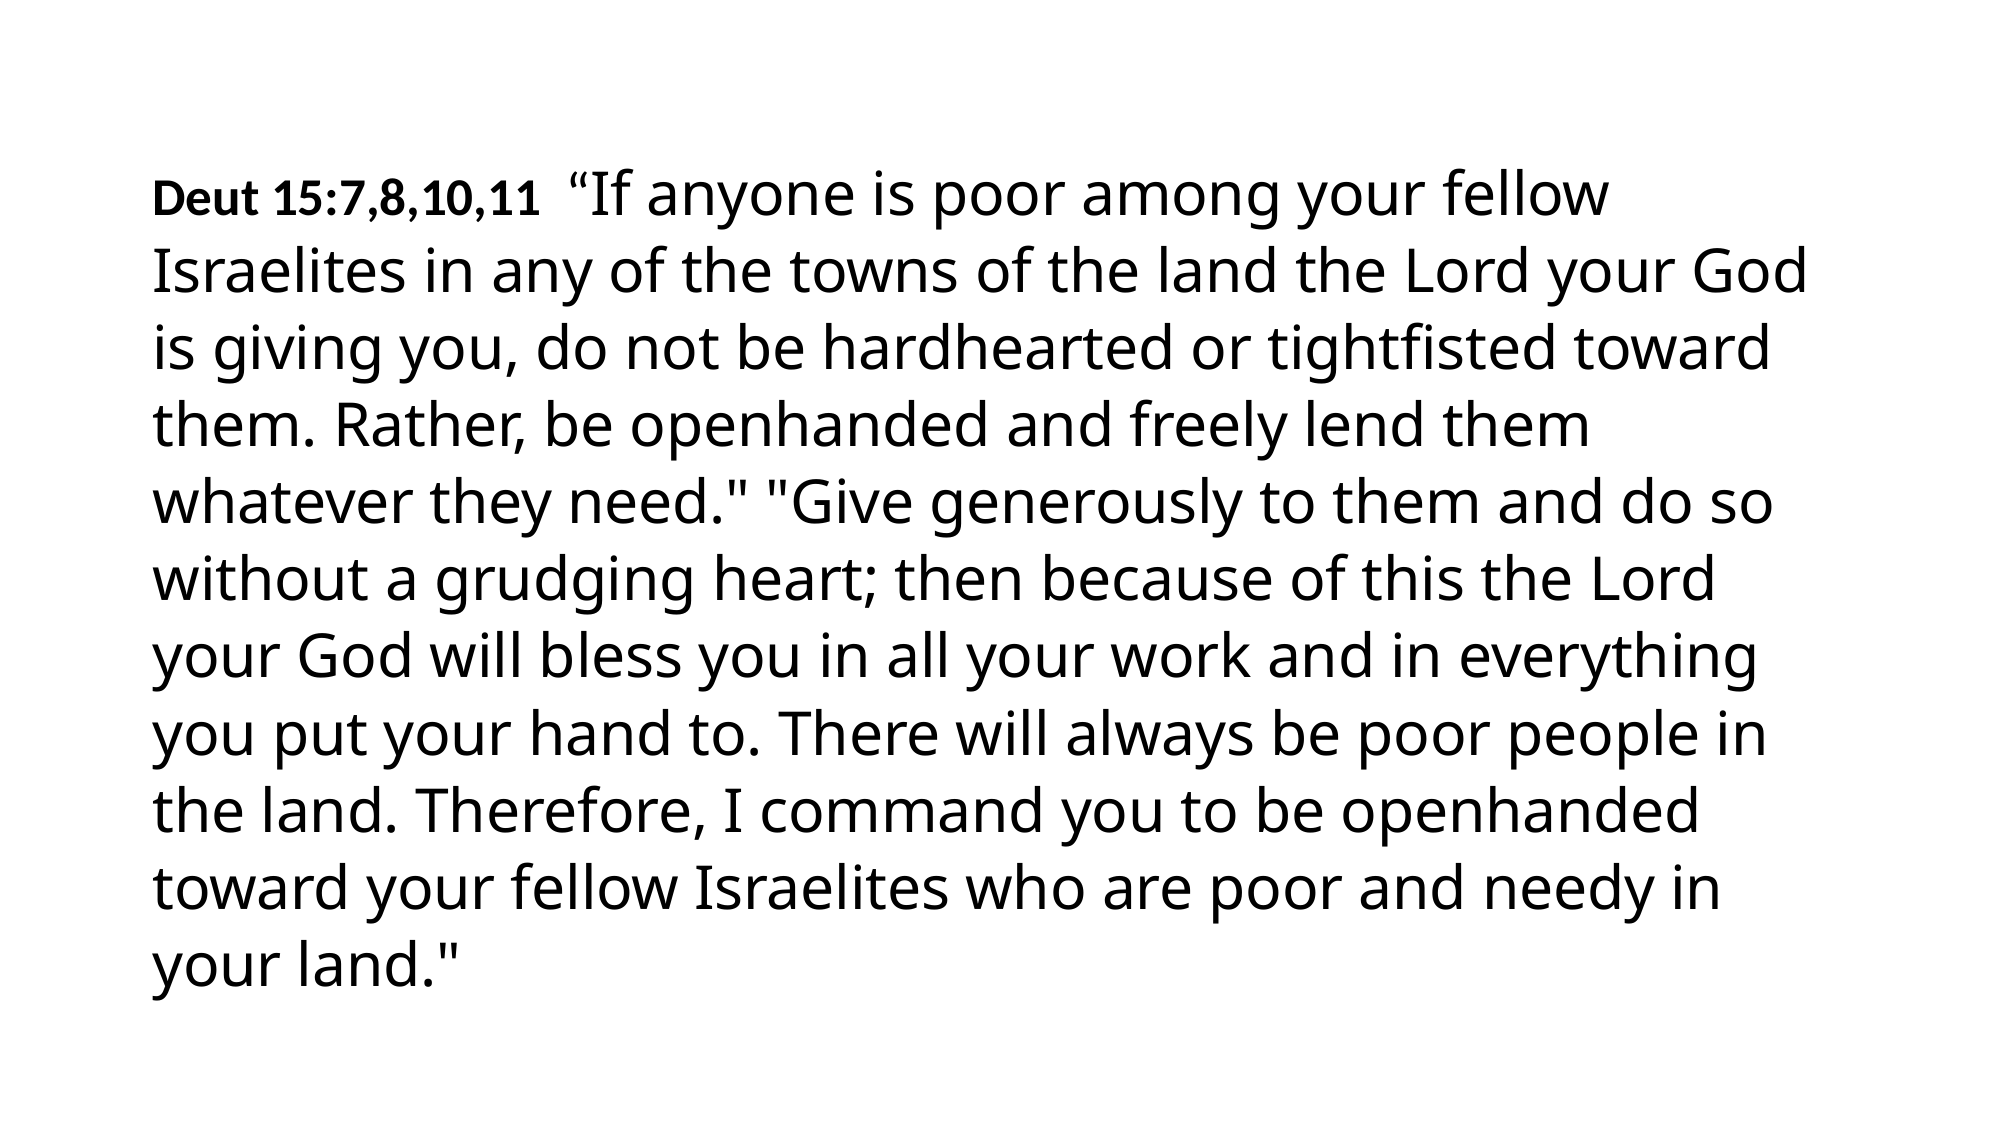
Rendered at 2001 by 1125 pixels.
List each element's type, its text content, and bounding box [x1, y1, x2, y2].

list Deut 15:7,8,10,11 “If anyone is poor among your fellow Israelites in any of the towns of the land the Lord your God is giving you, do not be hardhearted or tightfisted toward them. Rather, be openhanded and freely lend them whatever they need." "Give generously to them and do so without a grudging heart; then because of this the Lord your God will bless you in all your work and in everything you put your hand to. There will always be poor people in the land. Therefore, I command you to be openhanded toward your fellow Israelites who are poor and needy in your land." [137, 86, 1863, 1014]
